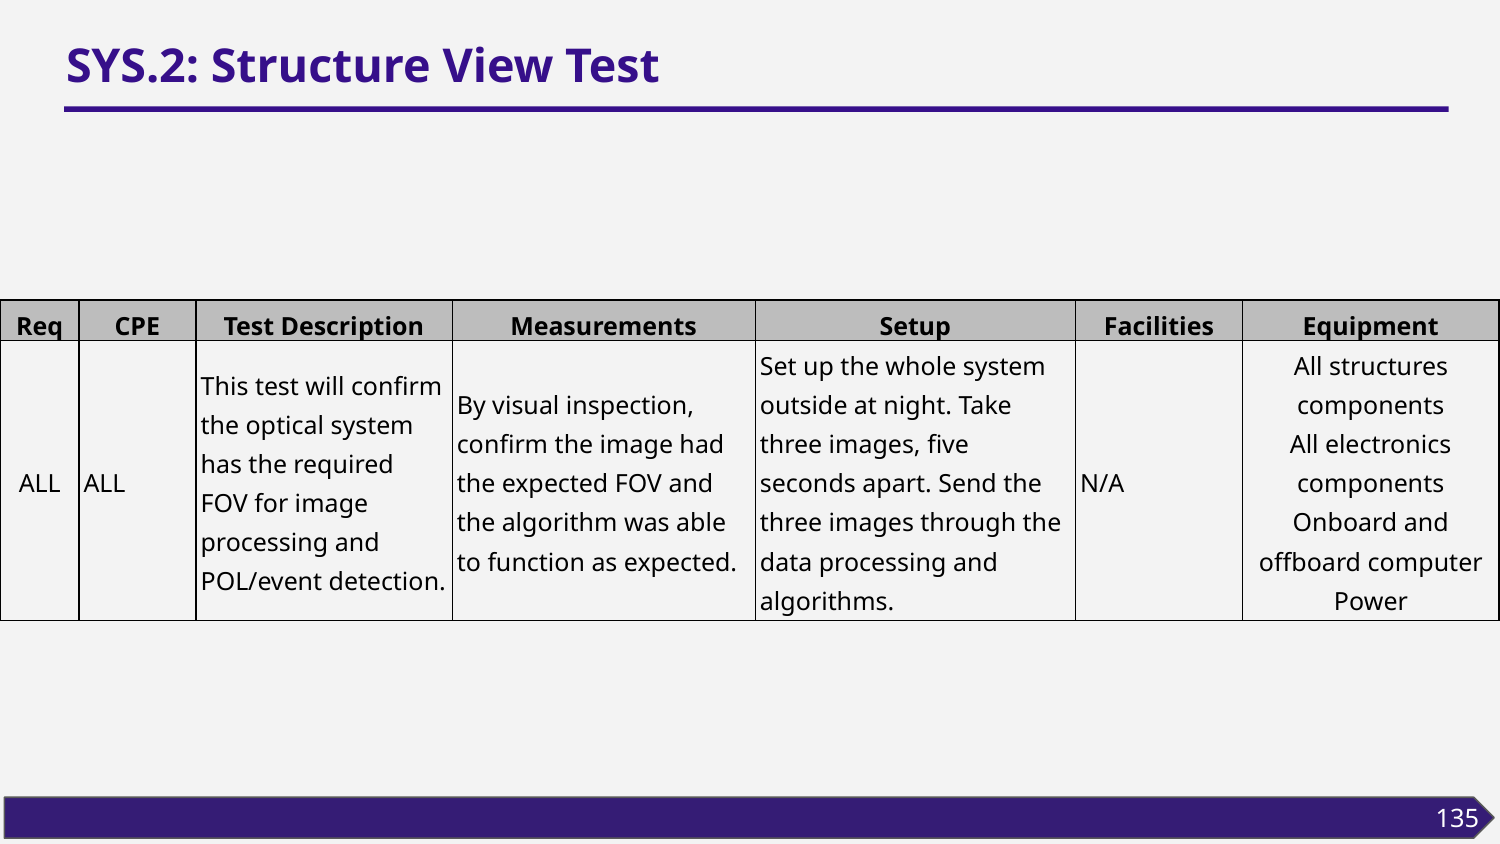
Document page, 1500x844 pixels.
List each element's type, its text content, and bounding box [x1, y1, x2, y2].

table_header Req [1, 301, 78, 340]
table_header ALL [80, 341, 195, 620]
slide_number 135 [1404, 785, 1495, 844]
table_header Set up the whole system outside at night. Take three images, five seconds apart. Send the three images through the data processing and algorithms. [756, 341, 1075, 620]
table_header All structures components All electronics components Onboard and offboard computer Power [1243, 341, 1498, 620]
table_header Setup [756, 301, 1075, 340]
table_header Facilities [1076, 301, 1242, 340]
table_header N/A [1076, 341, 1242, 620]
table_header CPE [80, 301, 195, 340]
title SYS.2: Structure View Test [51, 18, 1449, 112]
table_header Test Description [197, 301, 452, 340]
table_header Equipment [1243, 301, 1498, 340]
table_header By visual inspection, confirm the image had the expected FOV and the algorithm was able to function as expected. [453, 341, 755, 620]
table_header This test will confirm the optical system has the required FOV for image processing and POL/event detection. [197, 341, 452, 620]
table_header ALL [1, 341, 78, 620]
table_header Measurements [453, 301, 755, 340]
